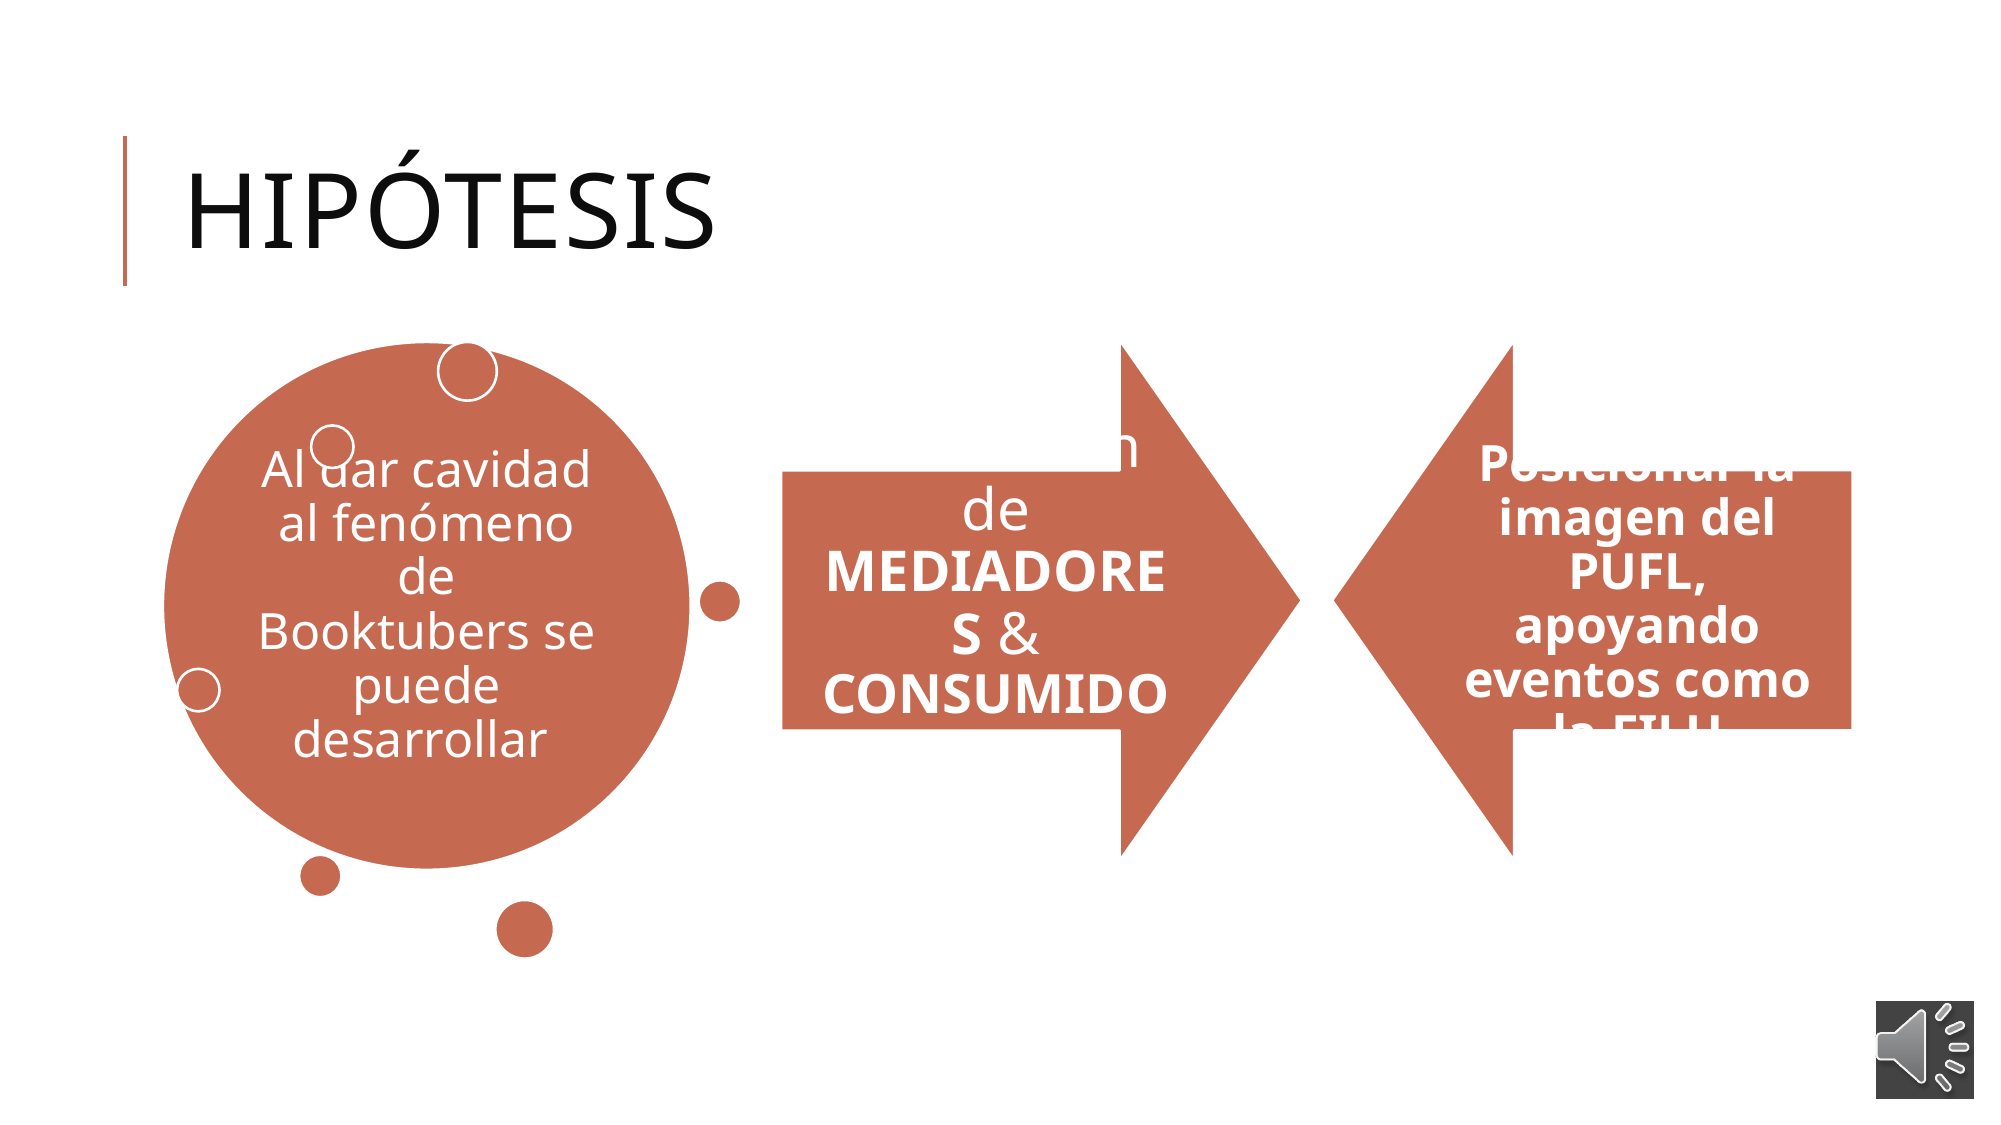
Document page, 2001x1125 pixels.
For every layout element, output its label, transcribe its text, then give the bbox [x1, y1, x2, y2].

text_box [114, 341, 764, 959]
picture [1874, 999, 1976, 1101]
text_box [780, 294, 1853, 906]
title Hipótesis [168, 96, 1763, 342]
